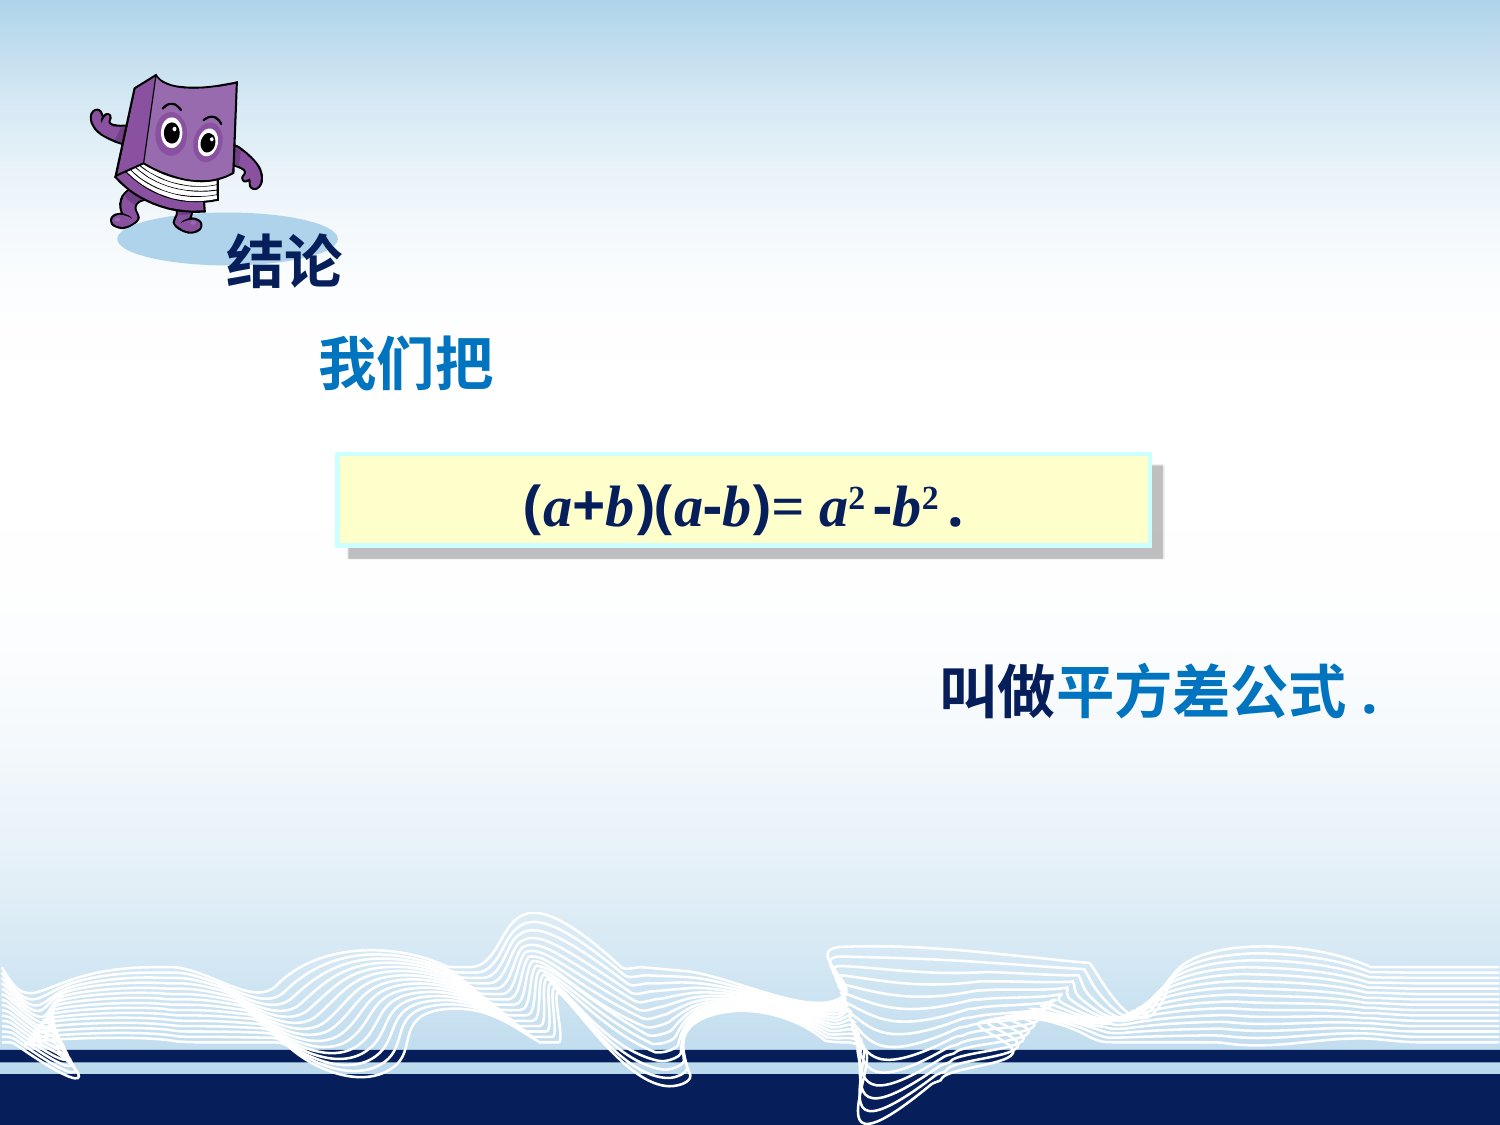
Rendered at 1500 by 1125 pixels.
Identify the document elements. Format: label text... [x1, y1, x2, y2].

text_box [89, 73, 392, 286]
text_box 叫做平方差公式. [899, 641, 1418, 733]
text_box (a+b)(a-b)= a2 -b2 . [337, 454, 1150, 546]
text_box 我们把 [287, 312, 525, 405]
